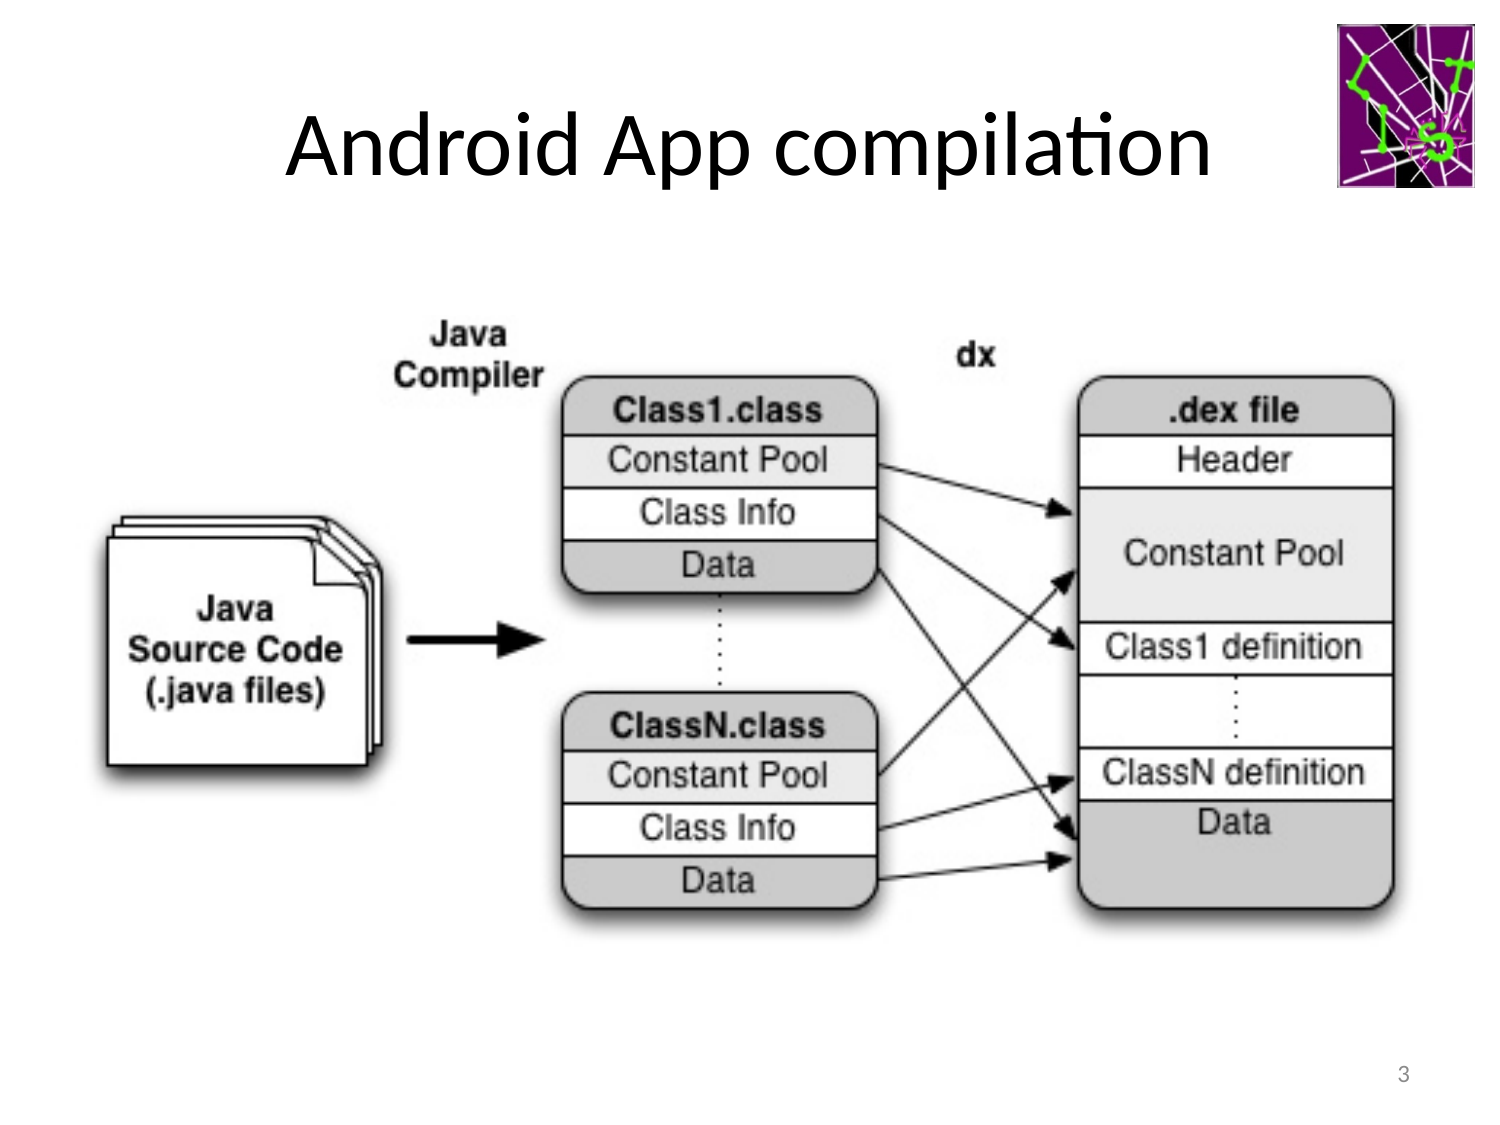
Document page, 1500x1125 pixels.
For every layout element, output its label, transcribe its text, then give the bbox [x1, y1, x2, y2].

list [74, 262, 1426, 1006]
slide_number 3 [1074, 1042, 1425, 1103]
title Android App compilation [75, 45, 1425, 233]
picture [1337, 24, 1475, 188]
